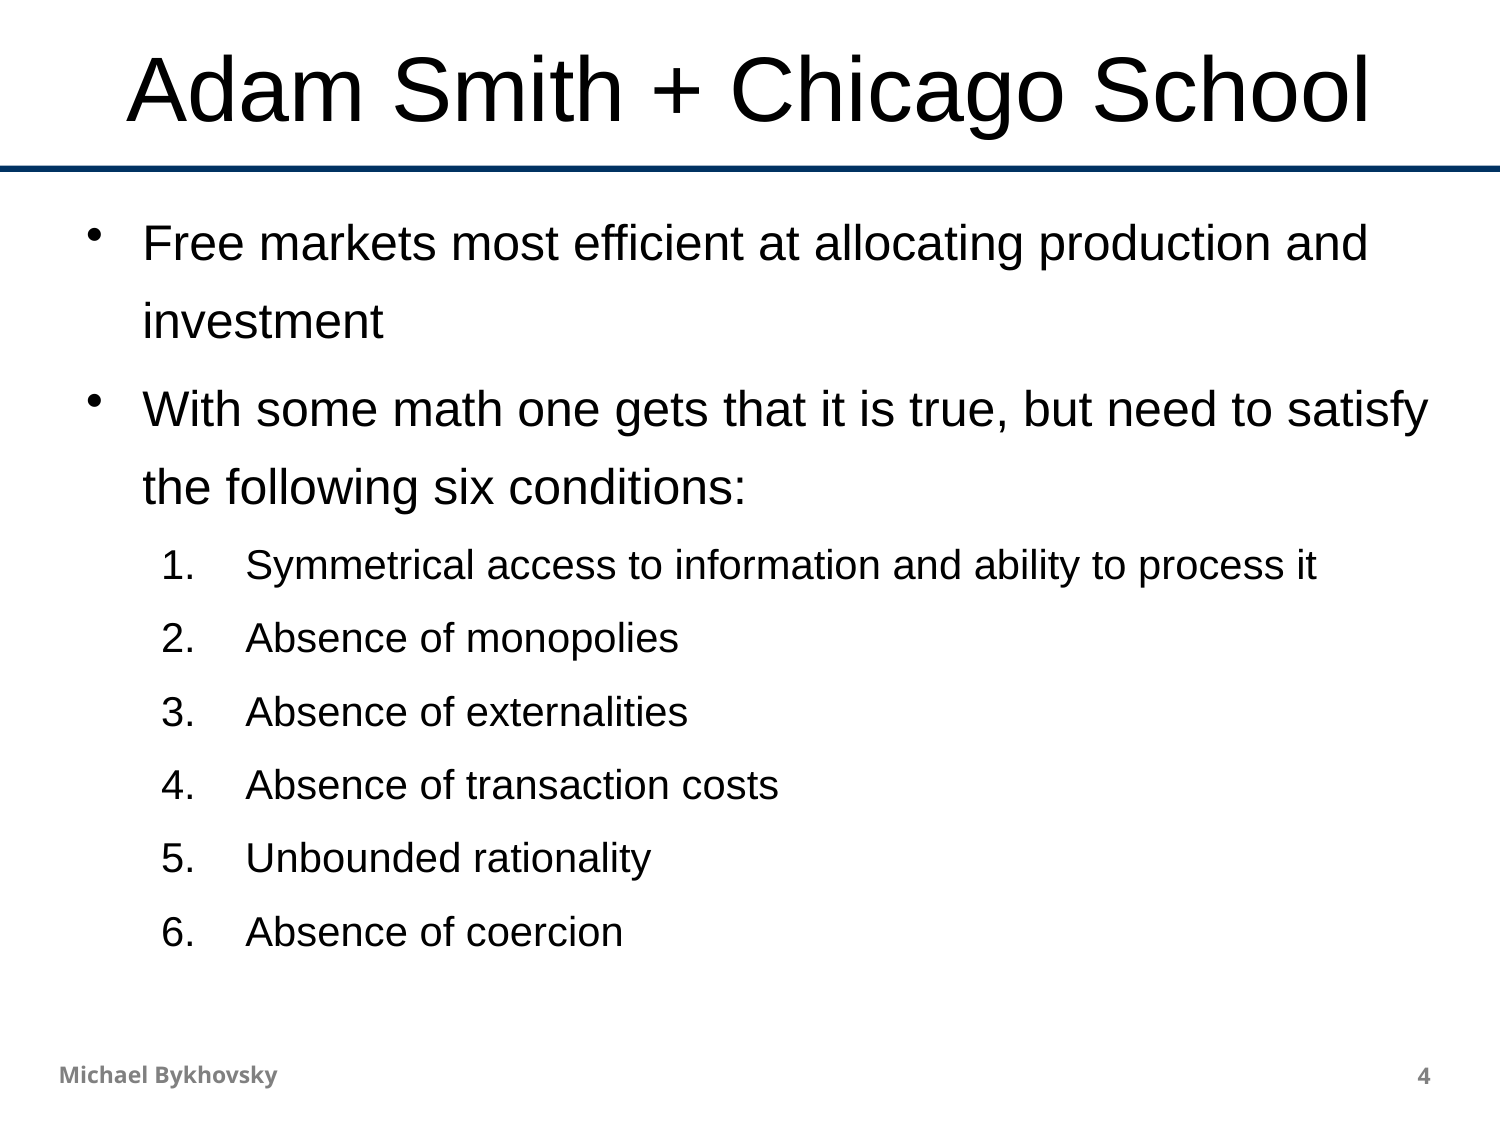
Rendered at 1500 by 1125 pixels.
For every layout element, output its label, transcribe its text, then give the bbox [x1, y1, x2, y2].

list Free markets most efficient at allocating production and investment With some math one gets that it is true, but need to satisfy the following six conditions: Symmetrical access to information and ability to process it Absence of monopolies Absence of externalities Absence of transaction costs Unbounded rationality Absence of coercion [71, 185, 1500, 978]
title Adam Smith + Chicago School [0, 6, 1500, 162]
